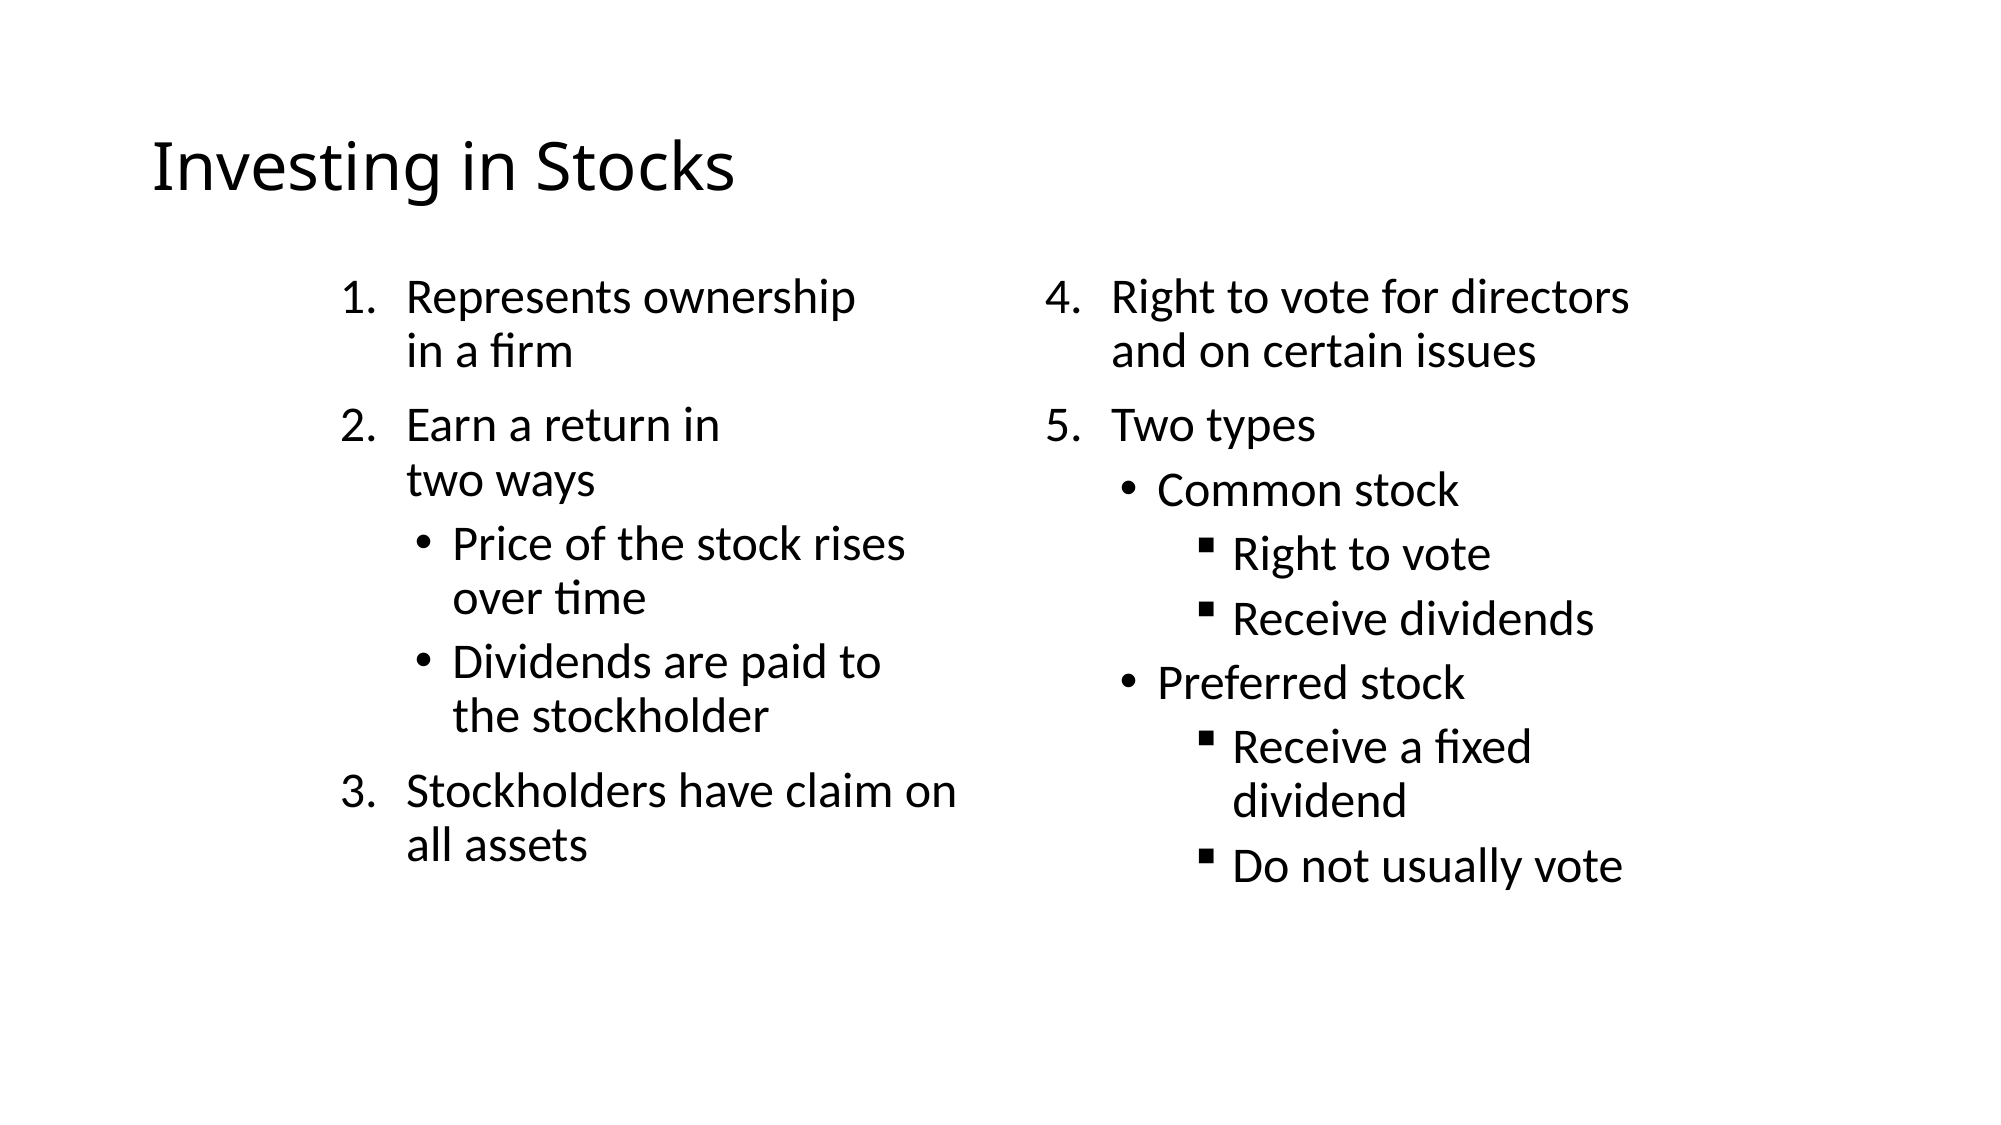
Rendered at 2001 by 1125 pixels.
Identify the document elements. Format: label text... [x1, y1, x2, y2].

list Represents ownership in a firm Earn a return in two ways Price of the stock rises over time Dividends are paid to the stockholder Stockholders have claim on all assets [324, 262, 973, 990]
list Right to vote for directors and on certain issues Two types Common stock Right to vote Receive dividends Preferred stock Receive a fixed dividend Do not usually vote [1029, 262, 1678, 990]
title Investing in Stocks [137, 59, 1863, 278]
